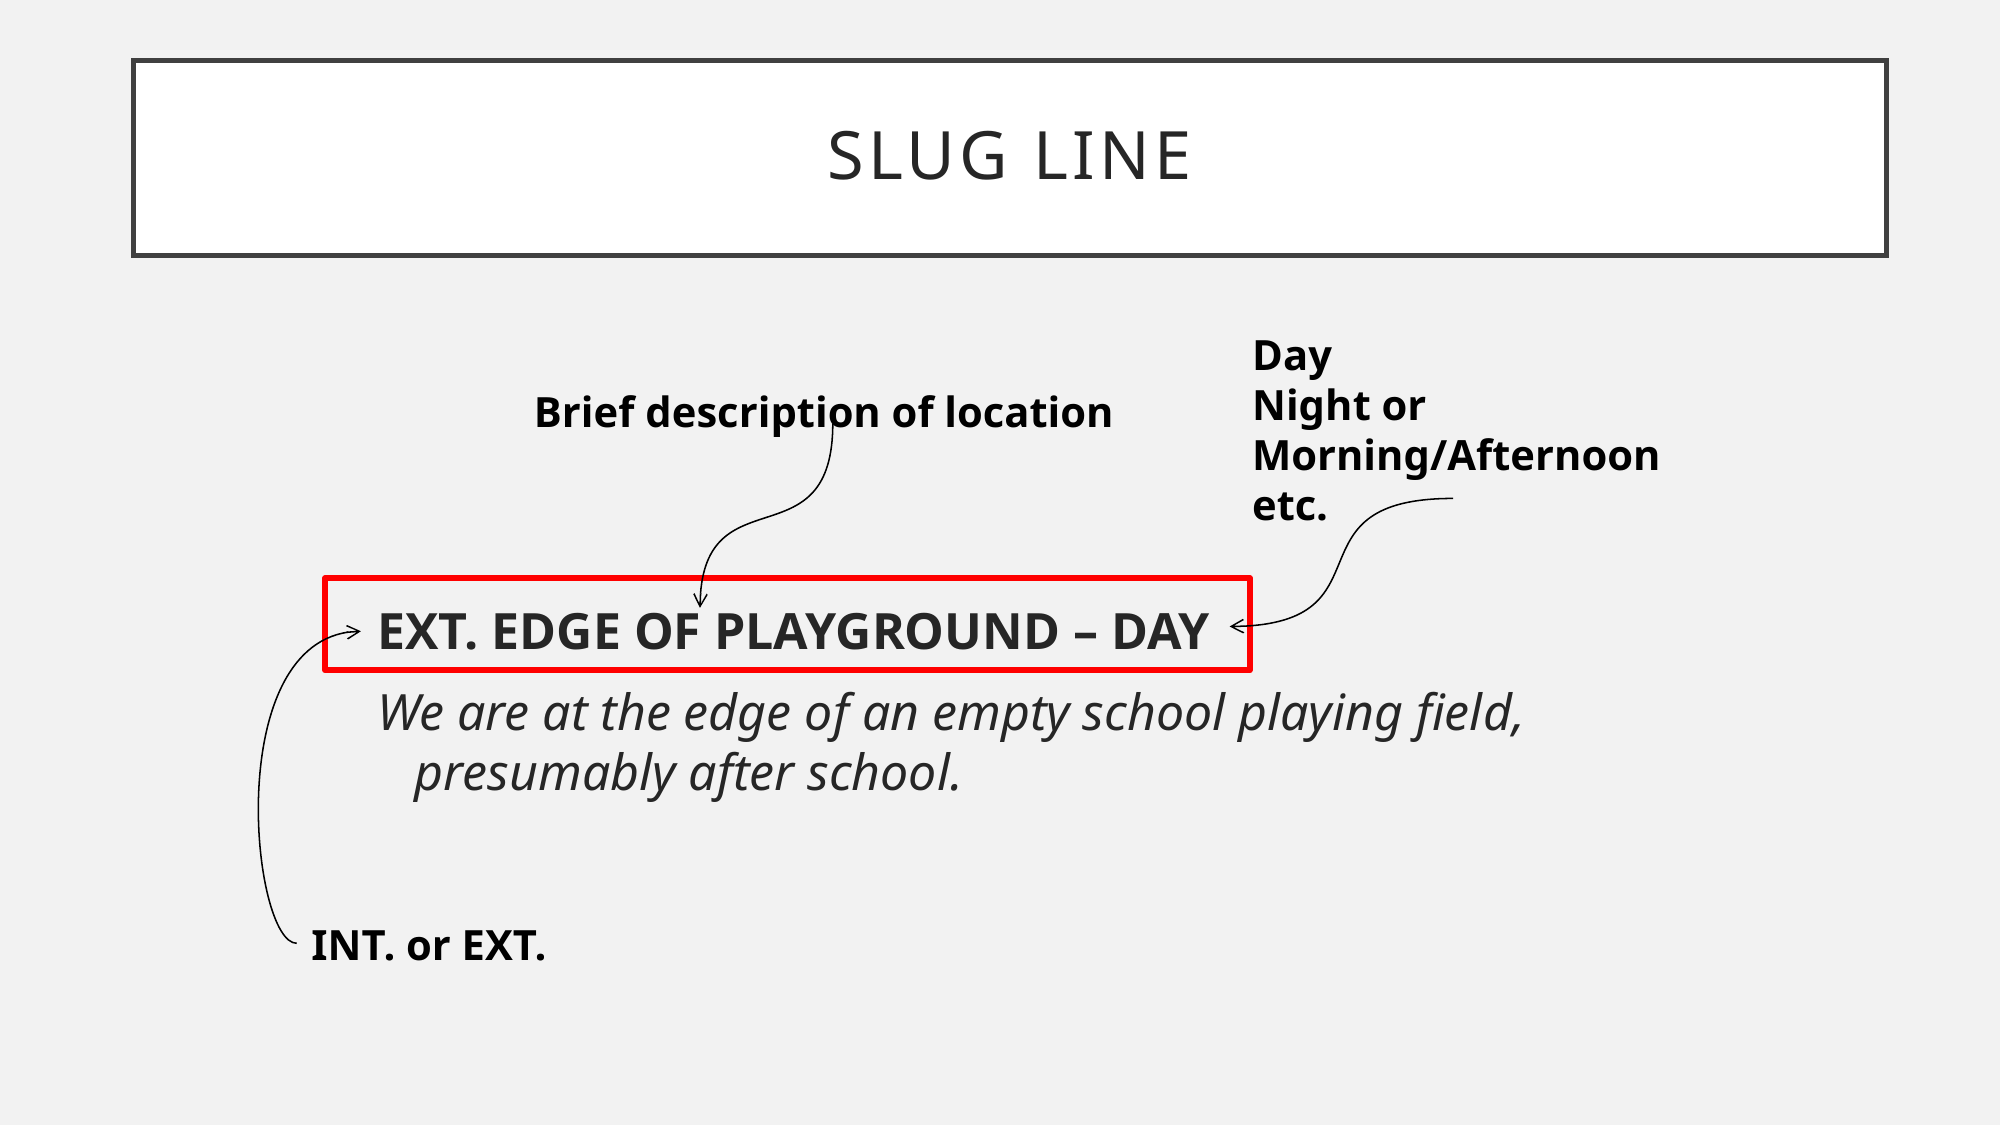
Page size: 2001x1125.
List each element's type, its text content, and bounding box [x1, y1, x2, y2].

text_box [324, 578, 1250, 671]
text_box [1229, 498, 1454, 627]
text_box Brief description of location [519, 378, 1129, 443]
title Slug Line [131, 58, 1889, 258]
text_box INT. or EXT. [296, 910, 562, 976]
text_box Day Night or Morning/Afternoon etc. [1237, 321, 1687, 537]
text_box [674, 449, 859, 583]
list EXT. EDGE OF PLAYGROUND – DAY We are at the edge of an empty school playing field, presumably after school. [362, 592, 1761, 824]
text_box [292, 631, 361, 944]
